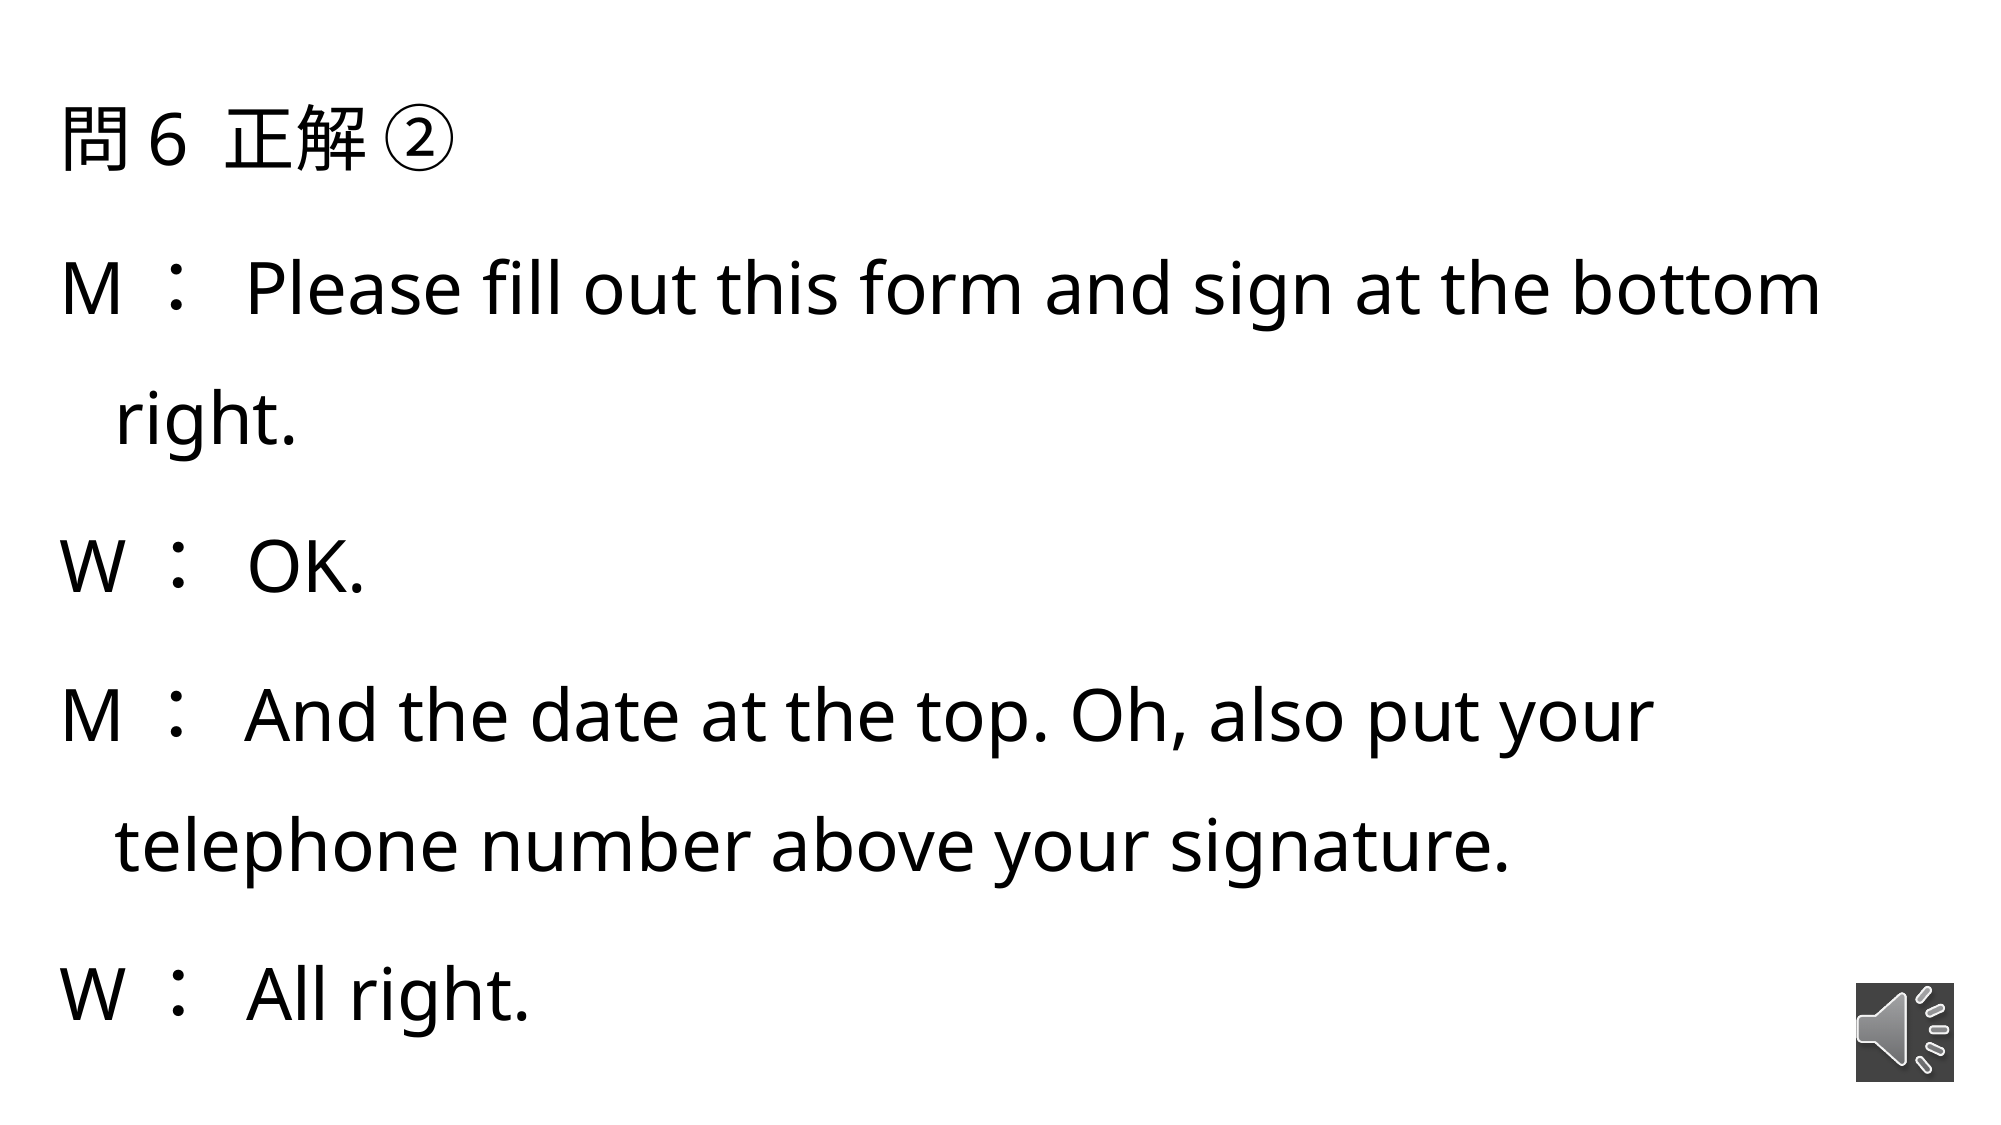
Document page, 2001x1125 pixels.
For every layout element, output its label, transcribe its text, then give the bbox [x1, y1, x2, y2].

list 問6 正解 ② M： Please fill out this form and sign at the bottom right. W： OK. M： And the date at the top. Oh, also put your telephone number above your signature. W： All right. [44, 42, 1952, 1044]
picture [1855, 982, 1956, 1083]
